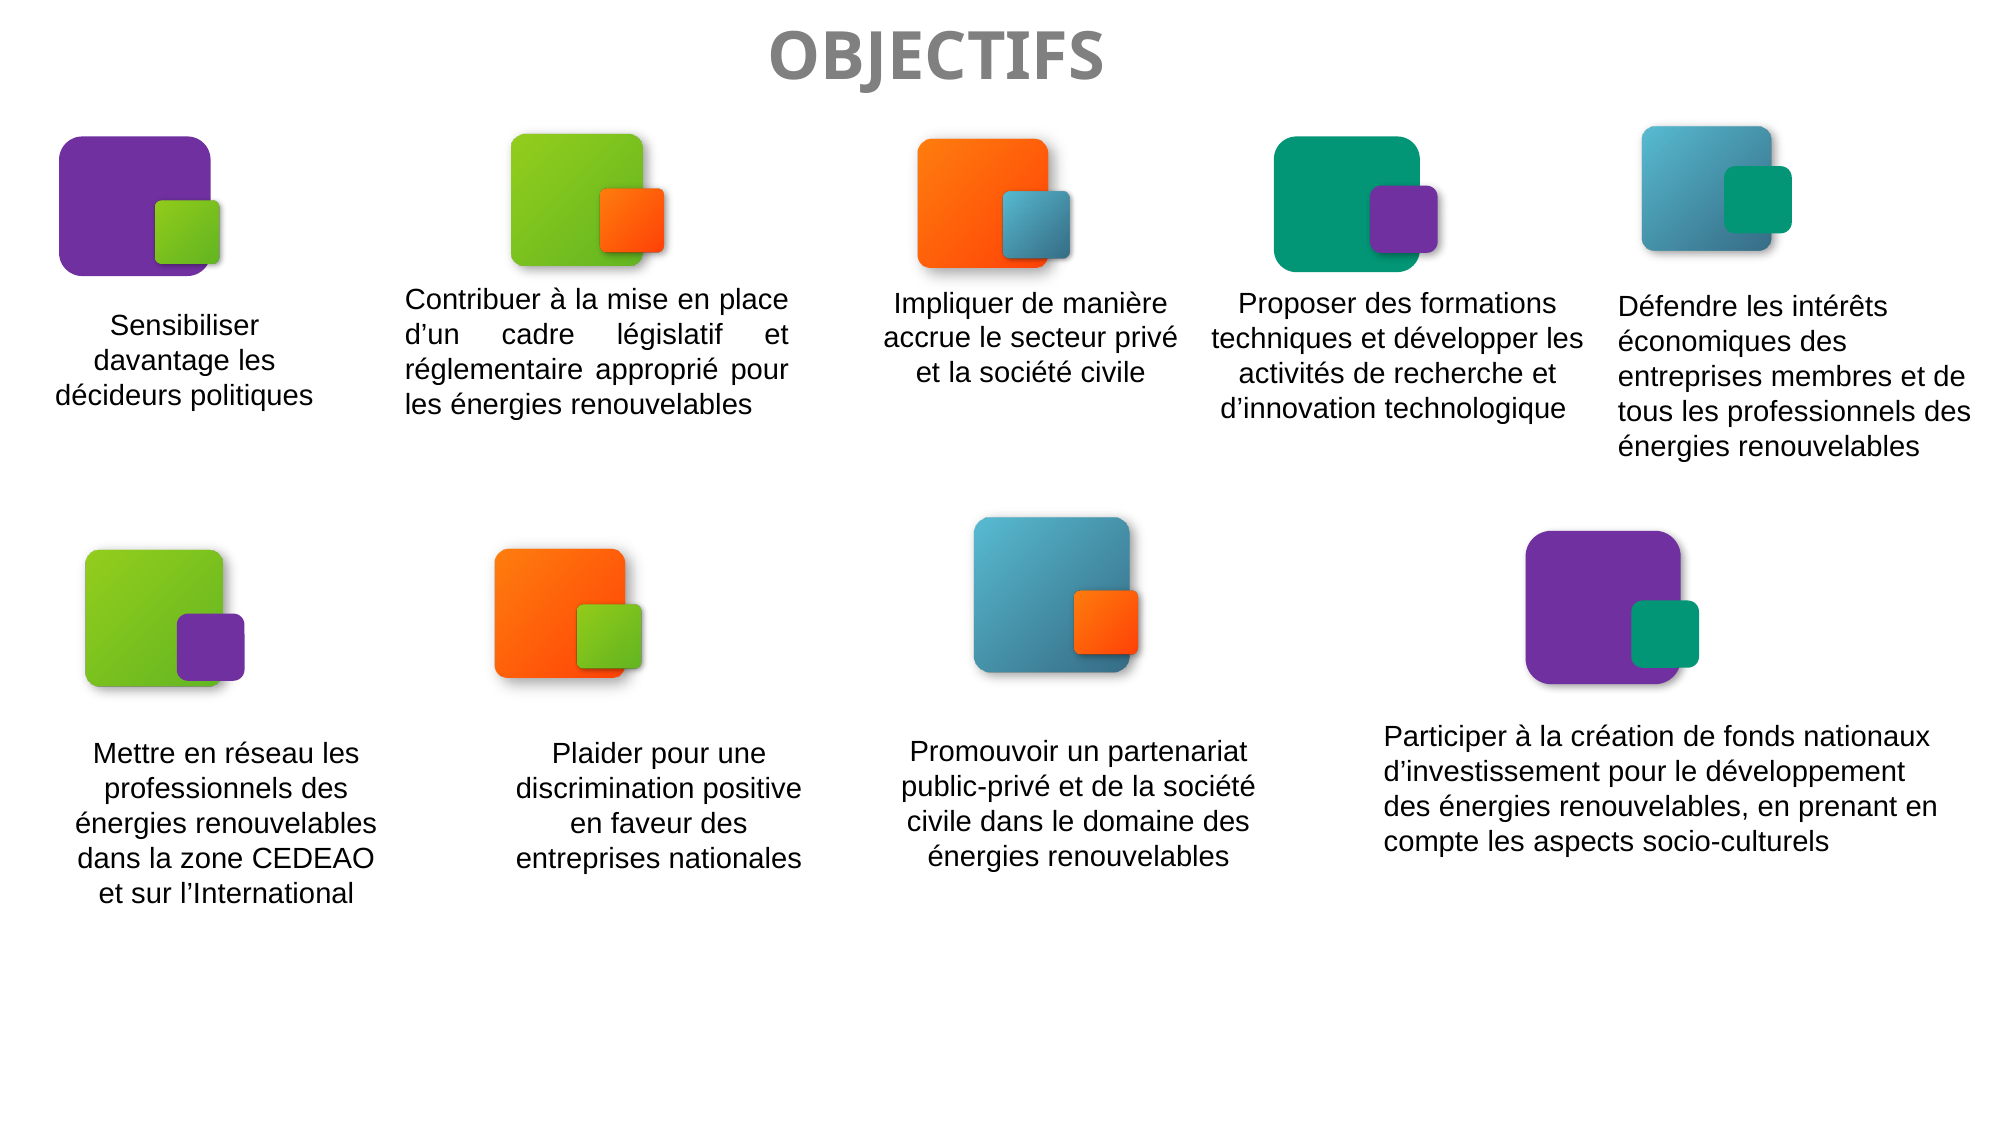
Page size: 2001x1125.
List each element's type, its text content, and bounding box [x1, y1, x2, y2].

text_box [1368, 184, 1439, 254]
text_box [1524, 529, 1682, 686]
text_box [1272, 135, 1421, 274]
text_box Contribuer à la mise en place d’un cadre législatif et réglementaire approprié pour les énergies renouvelables [390, 272, 805, 428]
picture [1631, 115, 1789, 267]
picture [73, 536, 244, 706]
text_box Mettre en réseau les professionnels des énergies renouvelables dans la zone CEDEAO et sur l’International [49, 726, 404, 917]
picture [479, 530, 651, 706]
text_box Participer à la création de fonds nationaux d’investissement pour le développement des énergies renouvelables, en prenant en compte les aspects socio-culturels [1368, 710, 1964, 865]
text_box Plaider pour une discrimination positive en faveur des entreprises nationales [481, 726, 837, 882]
text_box Impliquer de manière accrue le secteur privé et la société civile [866, 276, 1196, 397]
text_box Proposer des formations techniques et développer les activités de recherche et d’innovation technologique [1192, 277, 1604, 432]
picture [149, 194, 229, 273]
picture [902, 120, 1079, 297]
text_box Promouvoir un partenariat public-privé et de la société civile dans le domaine des énergies renouvelables [879, 725, 1278, 880]
picture [961, 503, 1151, 693]
text_box [1789, 168, 1793, 232]
text_box OBJECTIFS [752, 5, 1224, 100]
picture [499, 121, 677, 285]
text_box Défendre les intérêts économiques des entreprises membres et de tous les professionnels des énergies renouvelables [1603, 279, 2000, 470]
text_box Sensibiliser davantage les décideurs politiques [26, 299, 343, 419]
text_box [1630, 599, 1701, 669]
text_box [58, 135, 212, 278]
